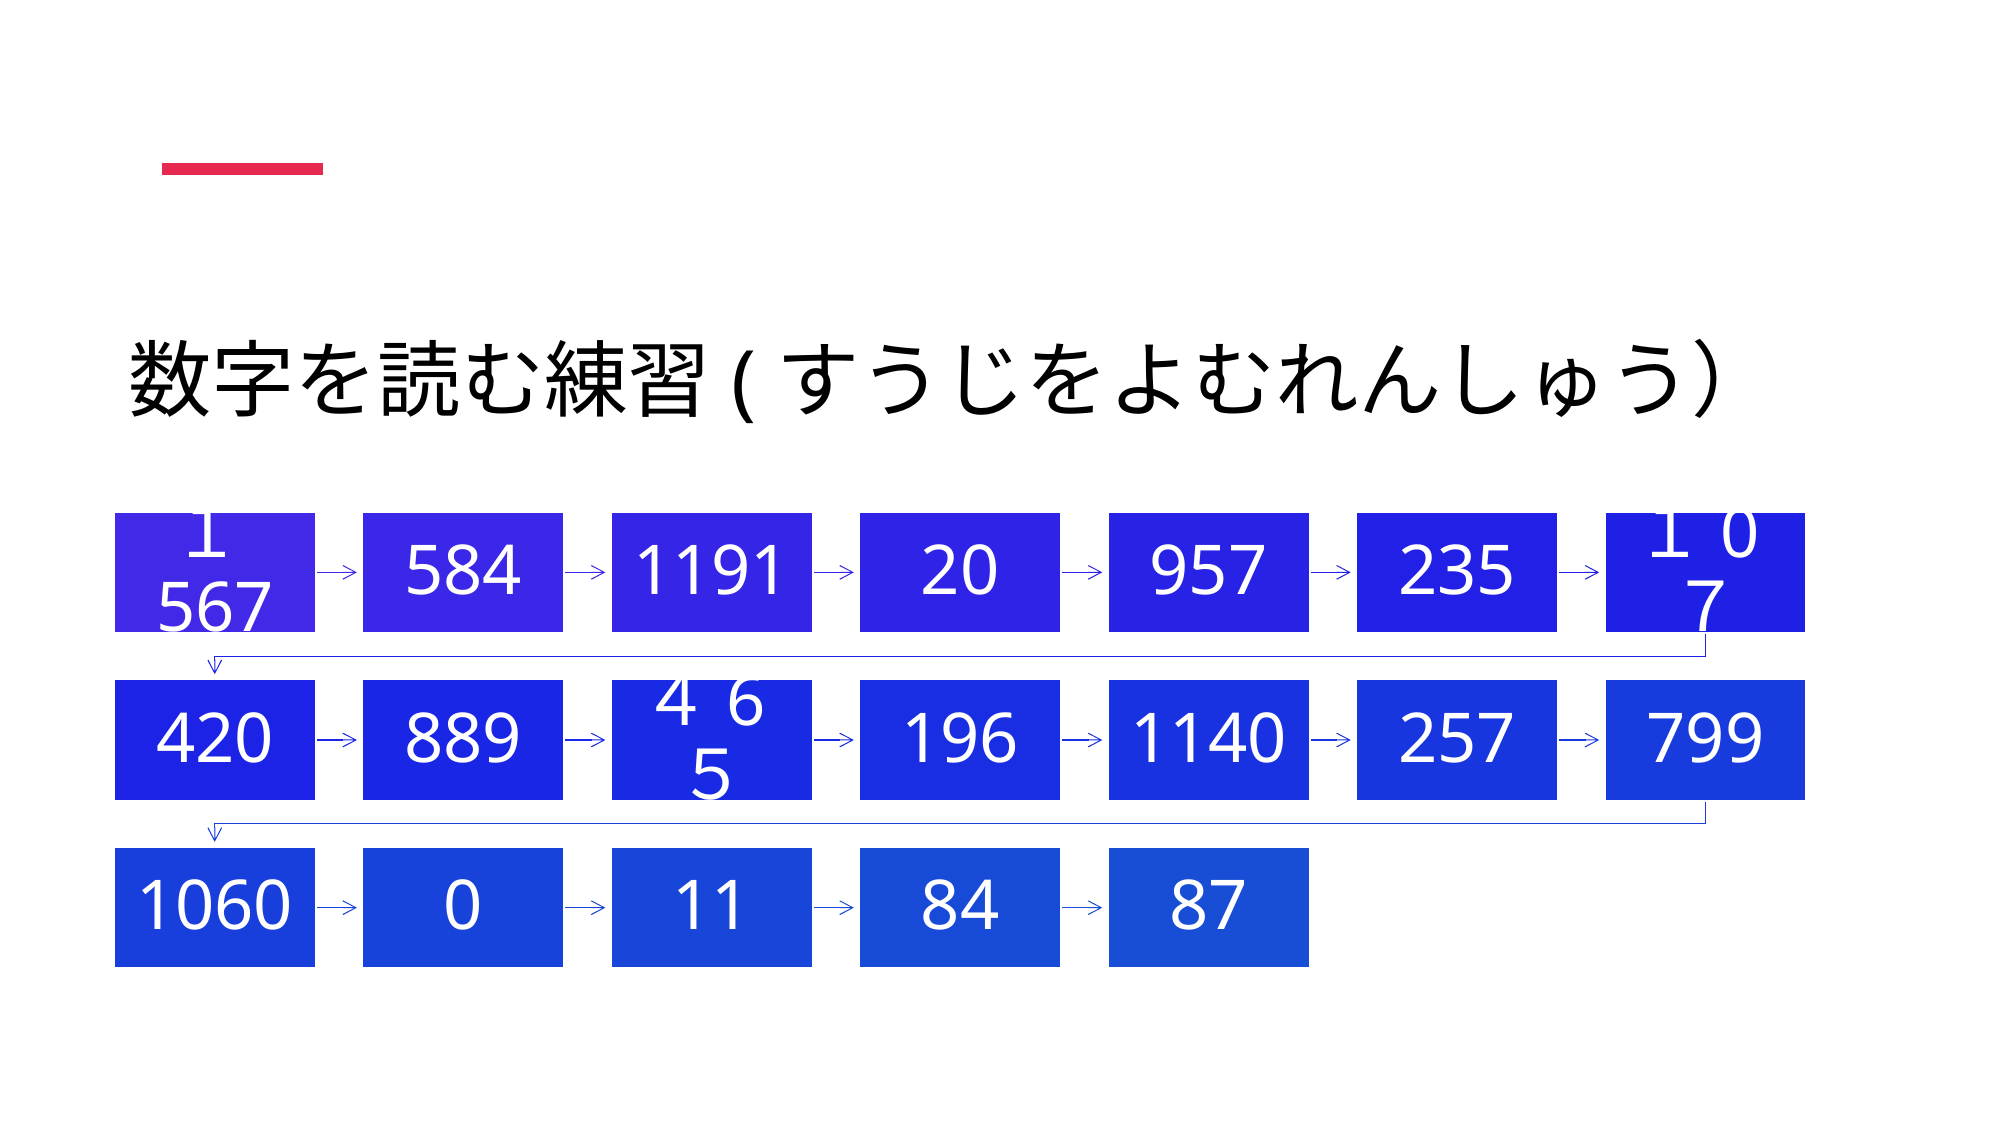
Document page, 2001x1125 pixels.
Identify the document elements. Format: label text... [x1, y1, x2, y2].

title 数字を読む練習(すうじをよむれんしゅう） [113, 119, 1808, 436]
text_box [113, 472, 1808, 1008]
